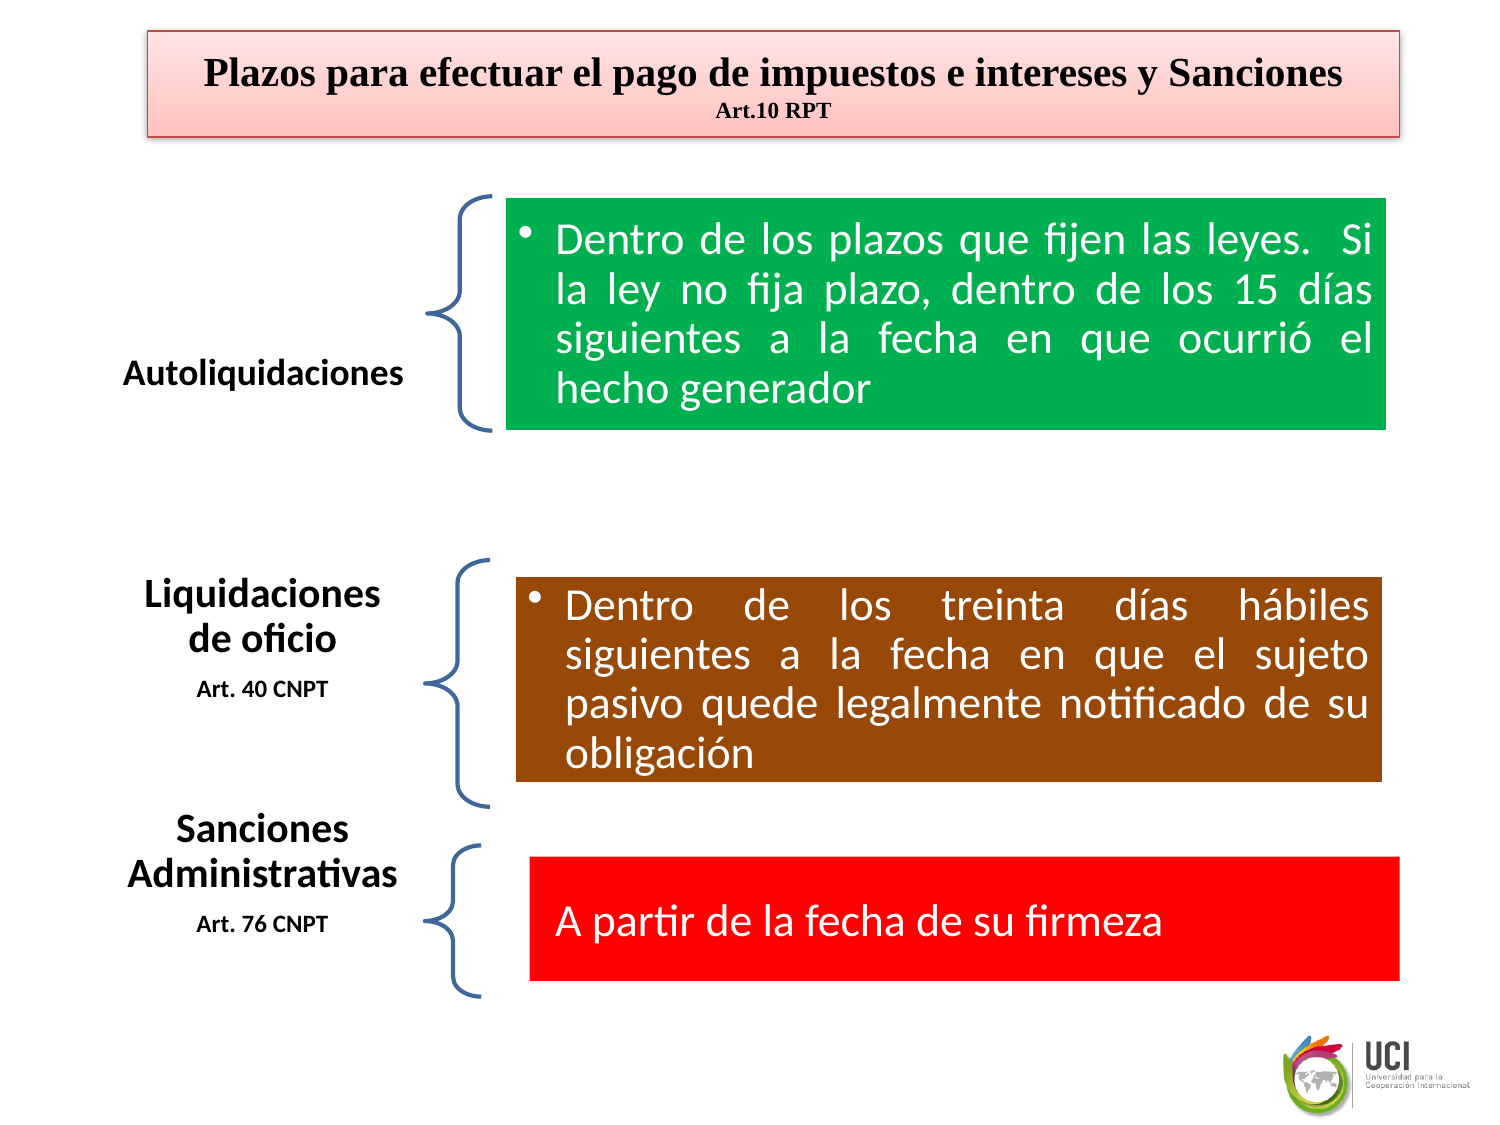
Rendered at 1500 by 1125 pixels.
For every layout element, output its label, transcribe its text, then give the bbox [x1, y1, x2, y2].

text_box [100, 816, 426, 999]
picture [1357, 1032, 1500, 1092]
picture [1278, 1032, 1356, 1120]
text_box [100, 195, 1400, 1024]
text_box Plazos para efectuar el pago de impuestos e intereses y Sanciones Art.10 RPT [147, 30, 1400, 138]
